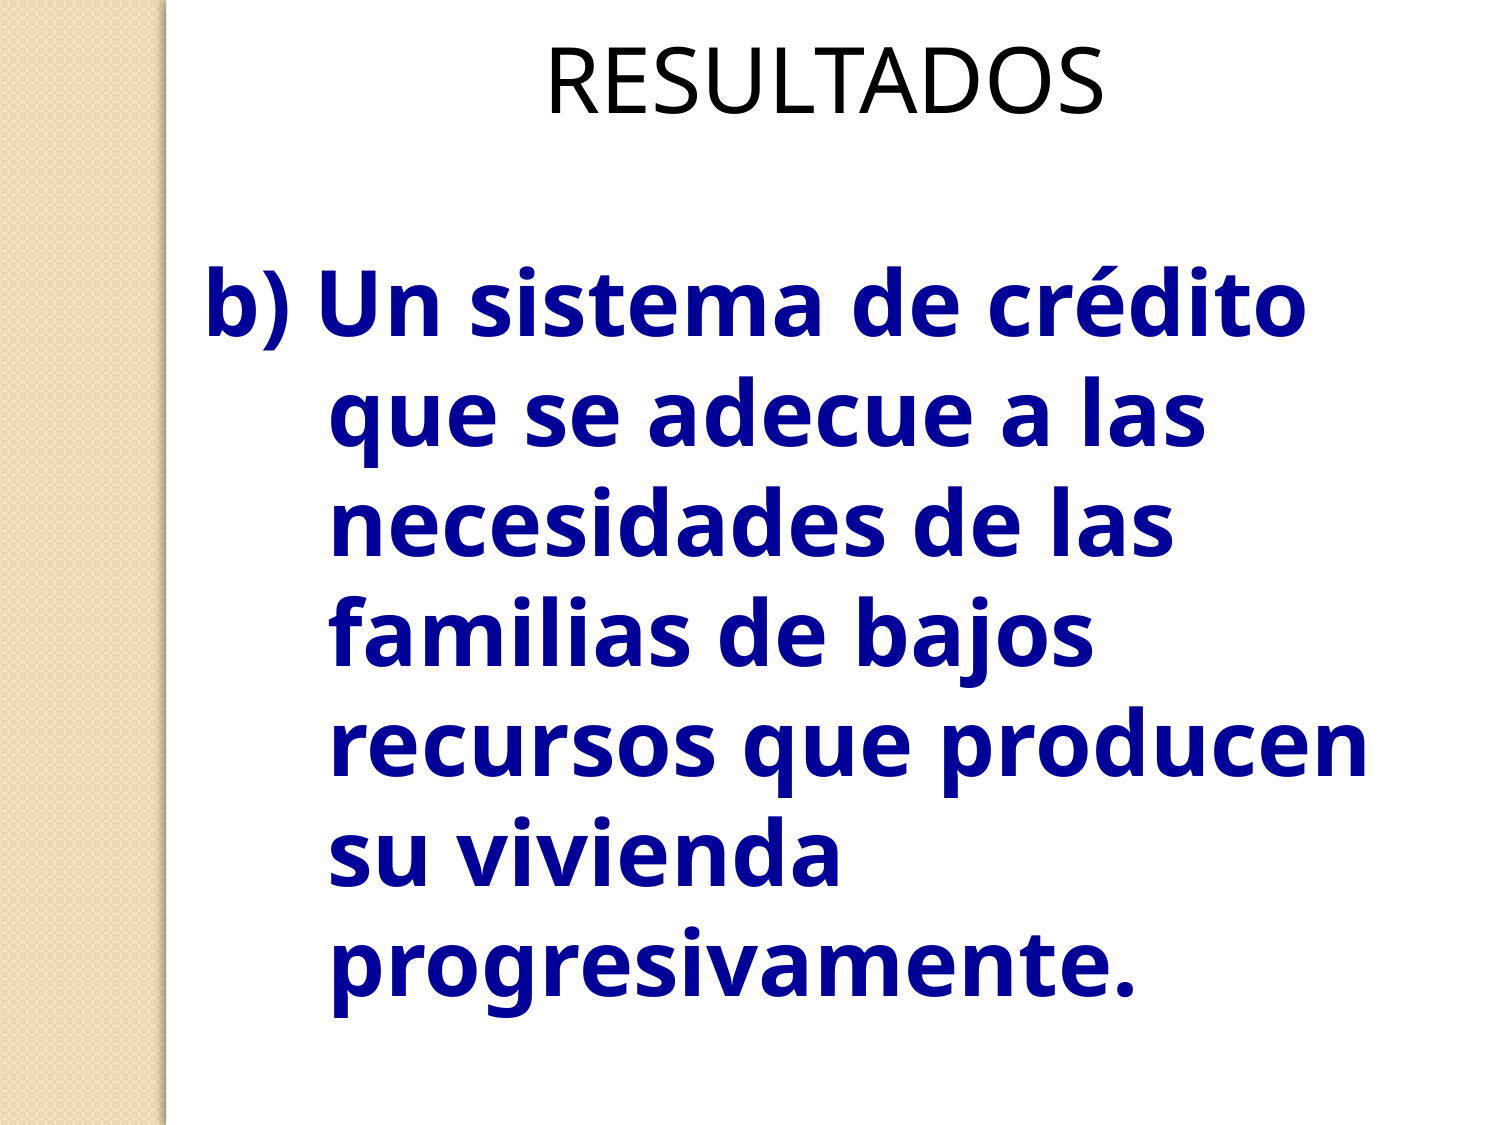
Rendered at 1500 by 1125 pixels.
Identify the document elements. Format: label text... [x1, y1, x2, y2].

text_box b) Un sistema de crédito que se adecue a las necesidades de las familias de bajos recursos que producen su vivienda progresivamente. [187, 237, 1425, 950]
text_box RESULTADOS [187, 12, 1463, 163]
